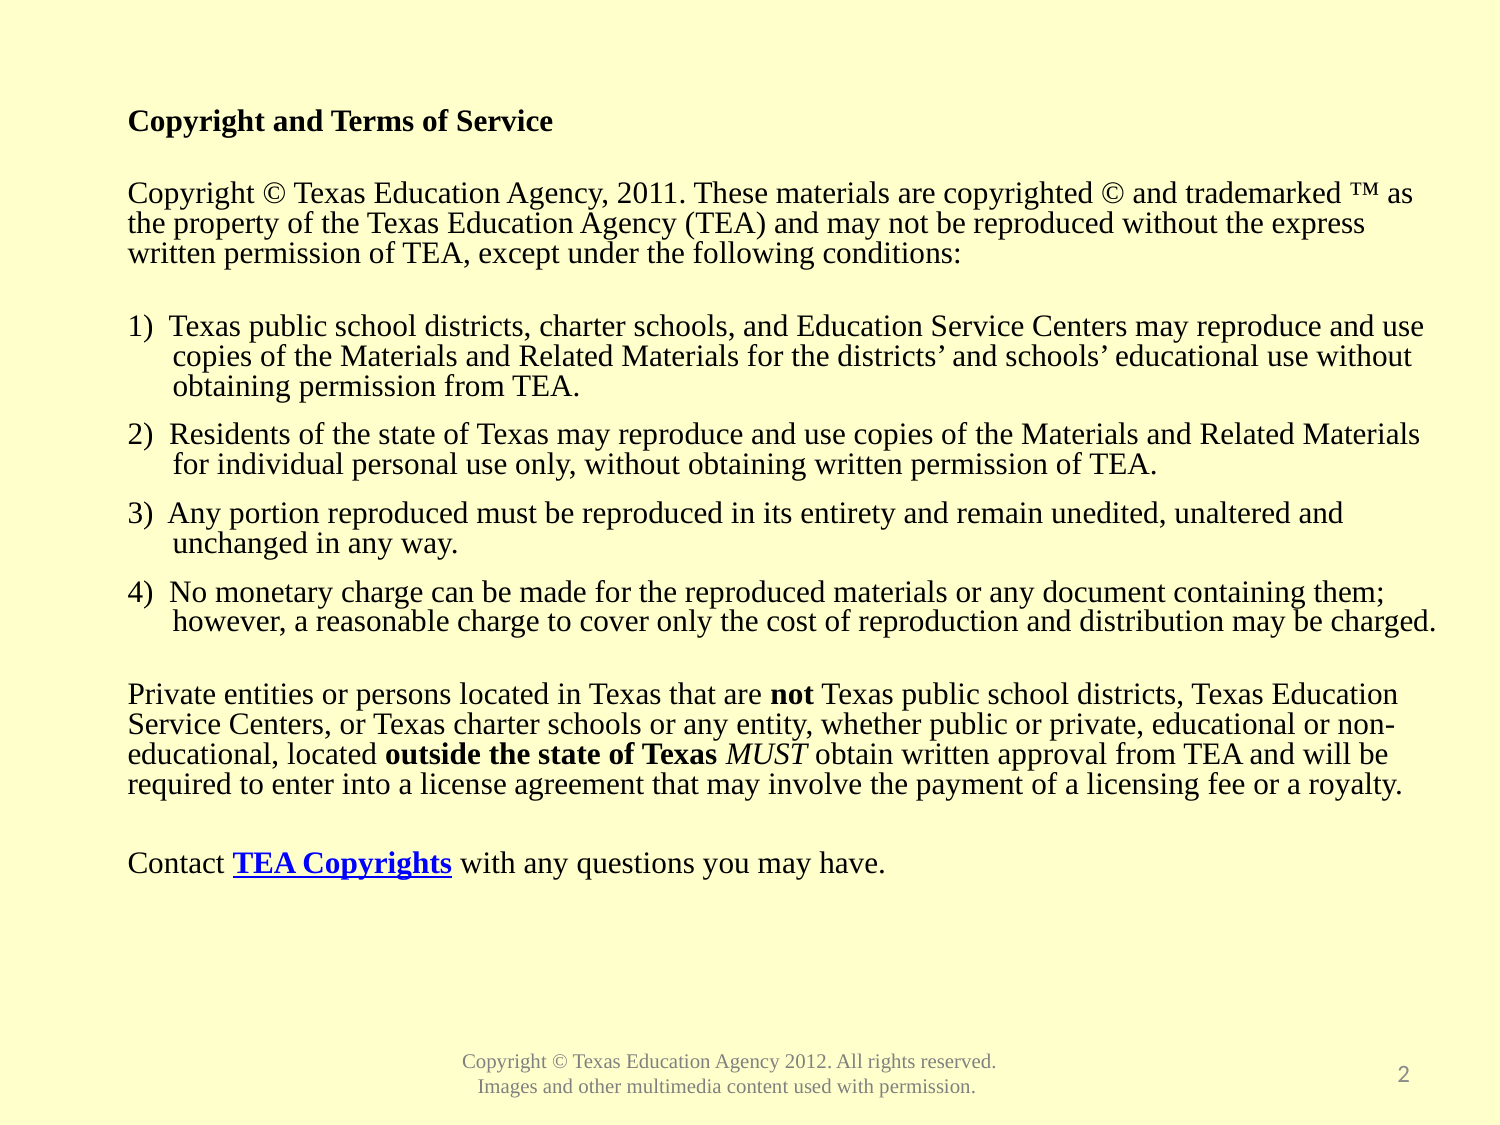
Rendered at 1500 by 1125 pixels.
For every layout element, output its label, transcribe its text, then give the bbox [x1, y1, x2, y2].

slide_number 2 [1074, 1042, 1425, 1103]
list Copyright and Terms of Service Copyright © Texas Education Agency, 2011. These materials are copyrighted © and trademarked ™ as the property of the Texas Education Agency (TEA) and may not be reproduced without the express written permission of TEA, except under the following conditions: 1) Texas public school districts, charter schools, and Education Service Centers may reproduce and use copies of the Materials and Related Materials for the districts’ and schools’ educational use without obtaining permission from TEA. 2) Residents of the state of Texas may reproduce and use copies of the Materials and Related Materials for individual personal use only, without obtaining written permission of TEA. 3) Any portion reproduced must be reproduced in its entirety and remain unedited, unaltered and unchanged in any way. 4) No monetary charge can be made for the reproduced materials or any document containing them; however, a reasonable charge to cover only the cost of reproduction and distribution may be charged. Private entities or persons located in Texas that are not Texas public school districts, Texas Education Service Centers, or Texas charter schools or any entity, whether public or private, educational or non-educational, located outside the state of Texas MUST obtain written approval from TEA and will be required to enter into a license agreement that may involve the payment of a licensing fee or a royalty. Contact TEA Copyrights with any questions you may have. [112, 99, 1463, 955]
